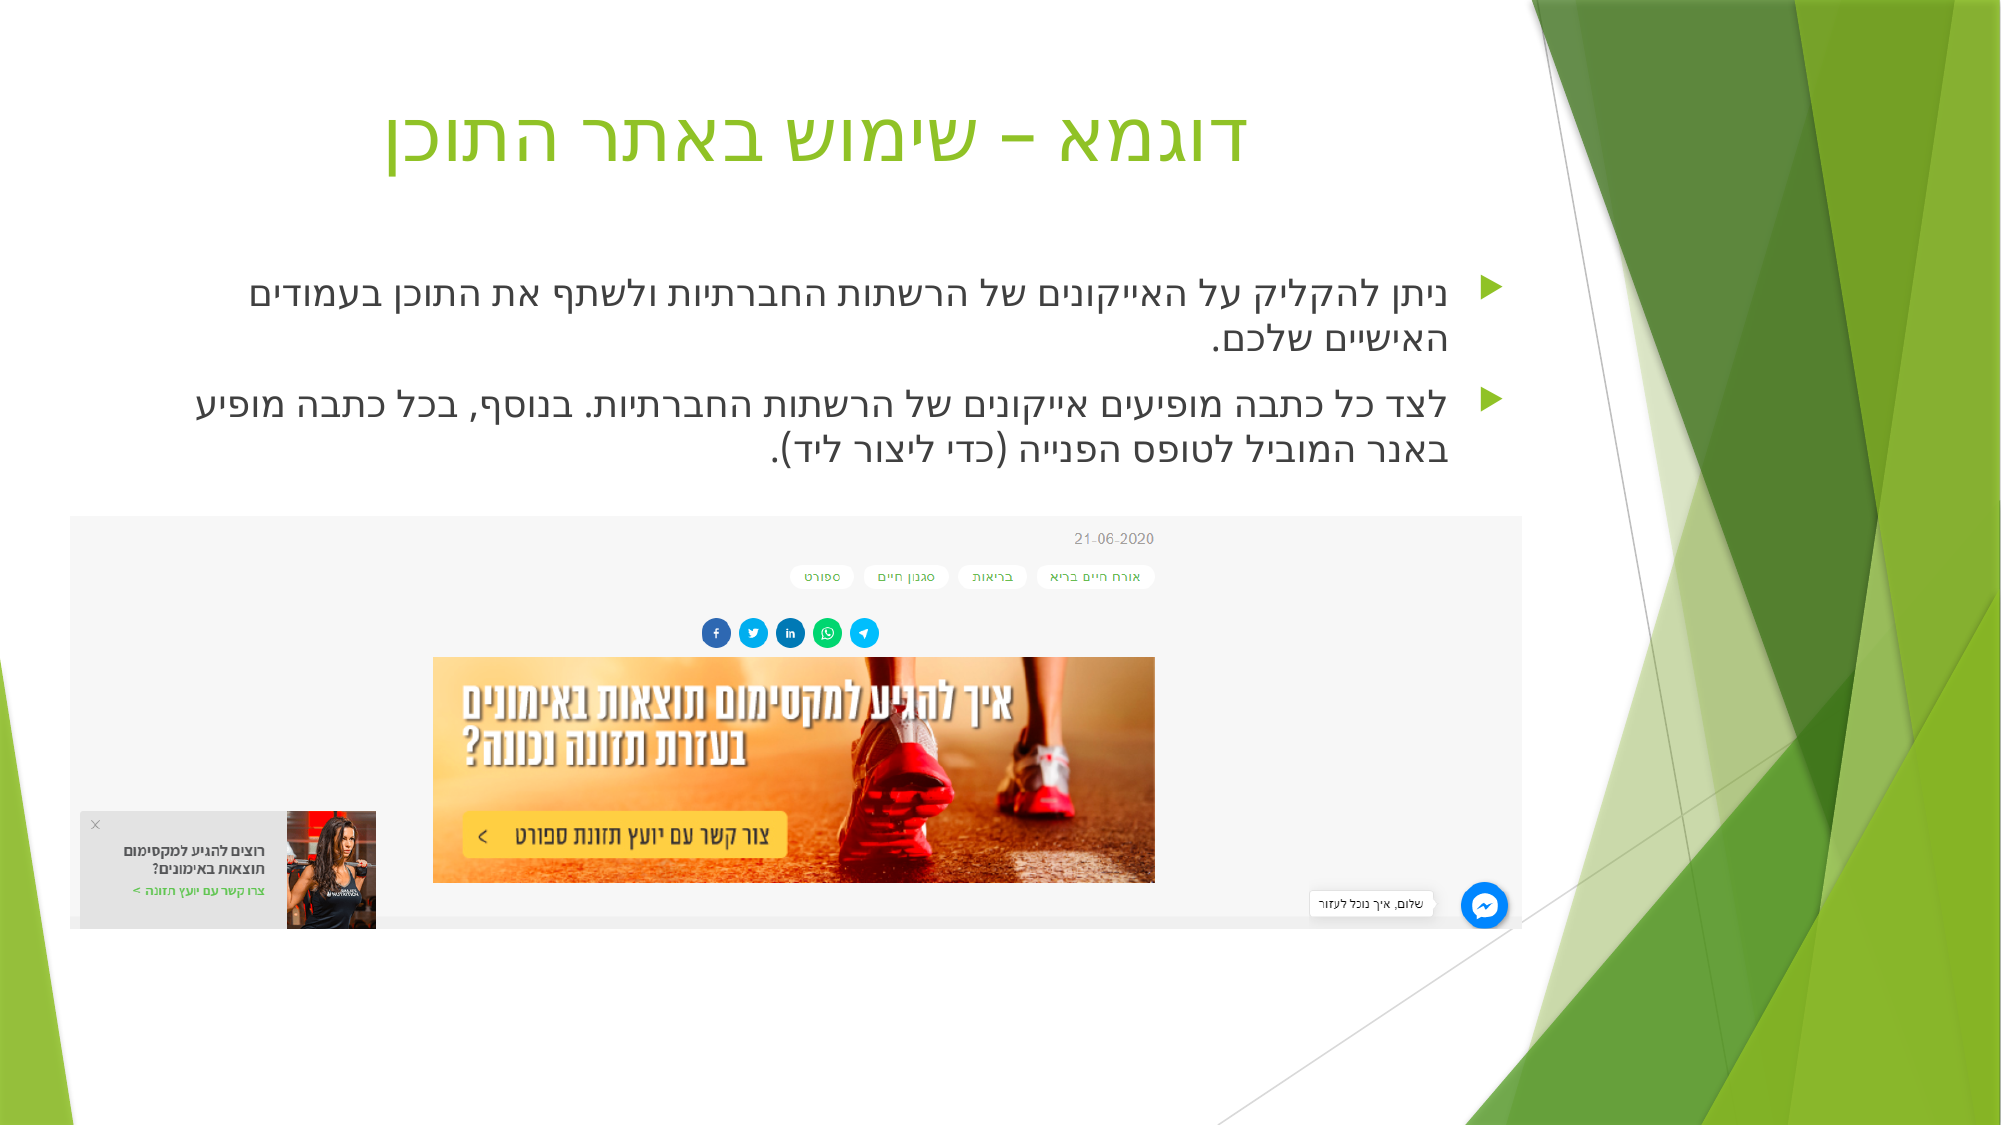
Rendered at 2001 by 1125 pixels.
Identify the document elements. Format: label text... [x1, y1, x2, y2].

title דוגמא – שימוש באתר התוכן [111, 78, 1522, 261]
list ניתן להקליק על האייקונים של הרשתות החברתיות ולשתף את התוכן בעמודים האישיים שלכם. לצד כל כתבה מופיעים אייקונים של הרשתות החברתיות. בנוסף, בכל כתבה מופיע באנר המוביל לטופס הפנייה (כדי ליצור ליד). [111, 261, 1522, 515]
picture [69, 515, 1522, 930]
